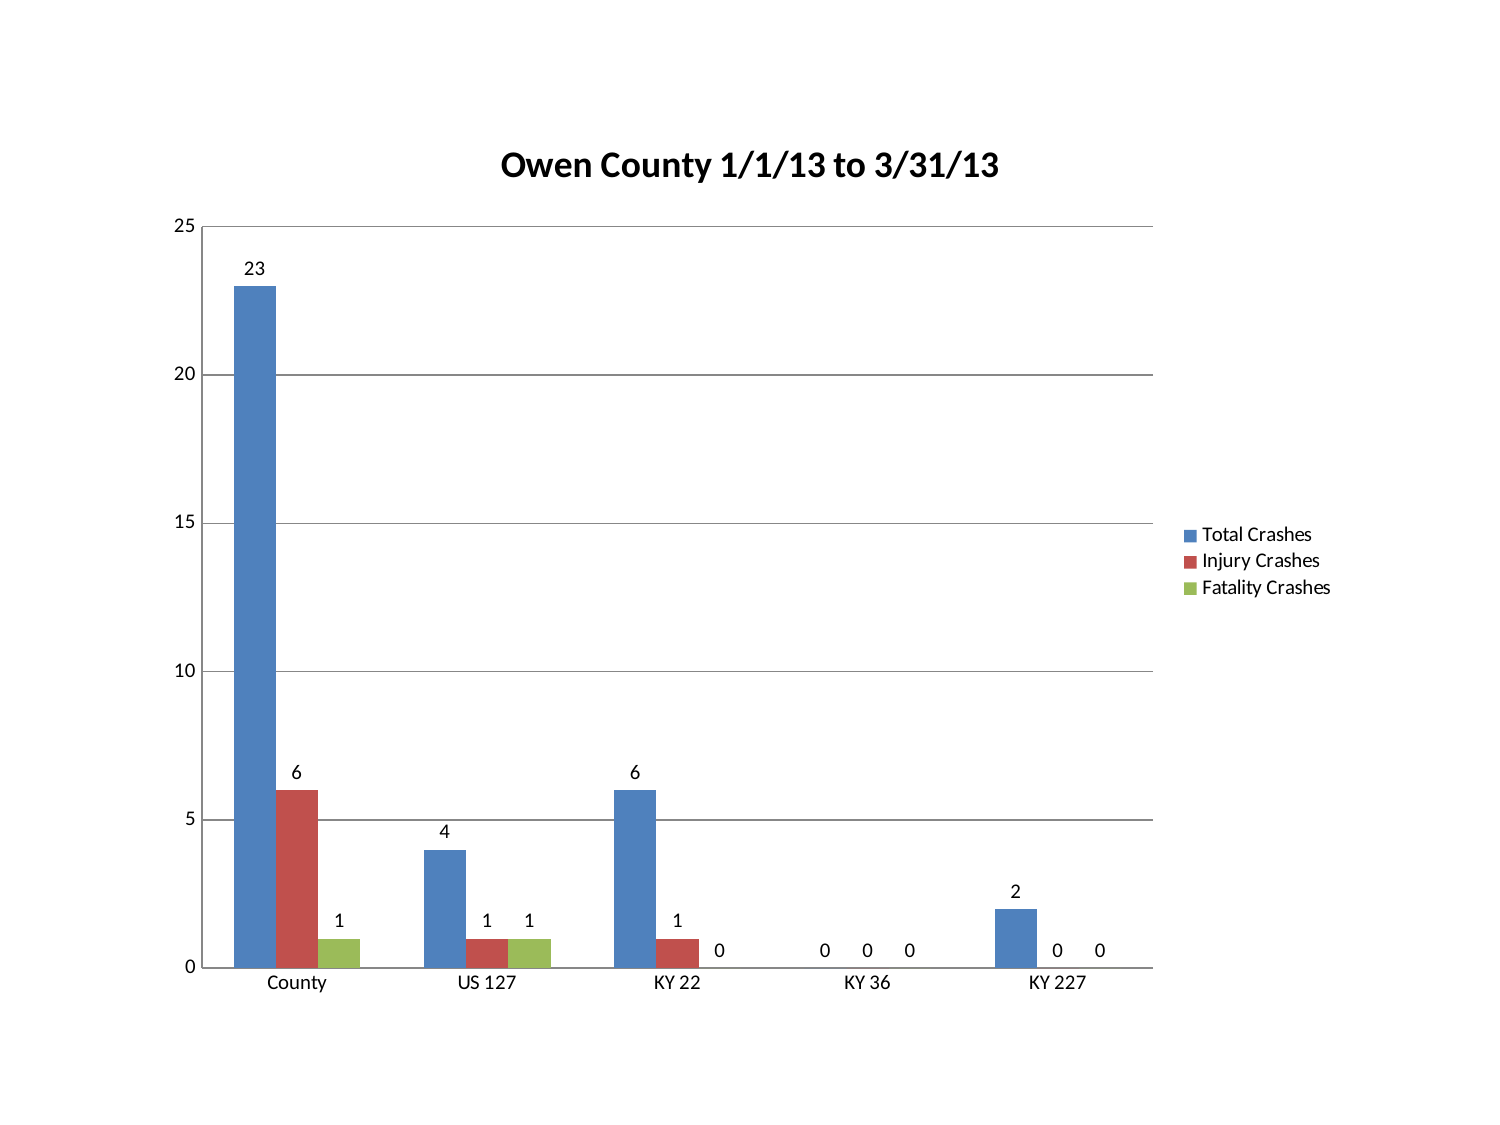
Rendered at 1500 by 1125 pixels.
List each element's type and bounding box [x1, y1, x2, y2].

chart [149, 112, 1351, 1013]
